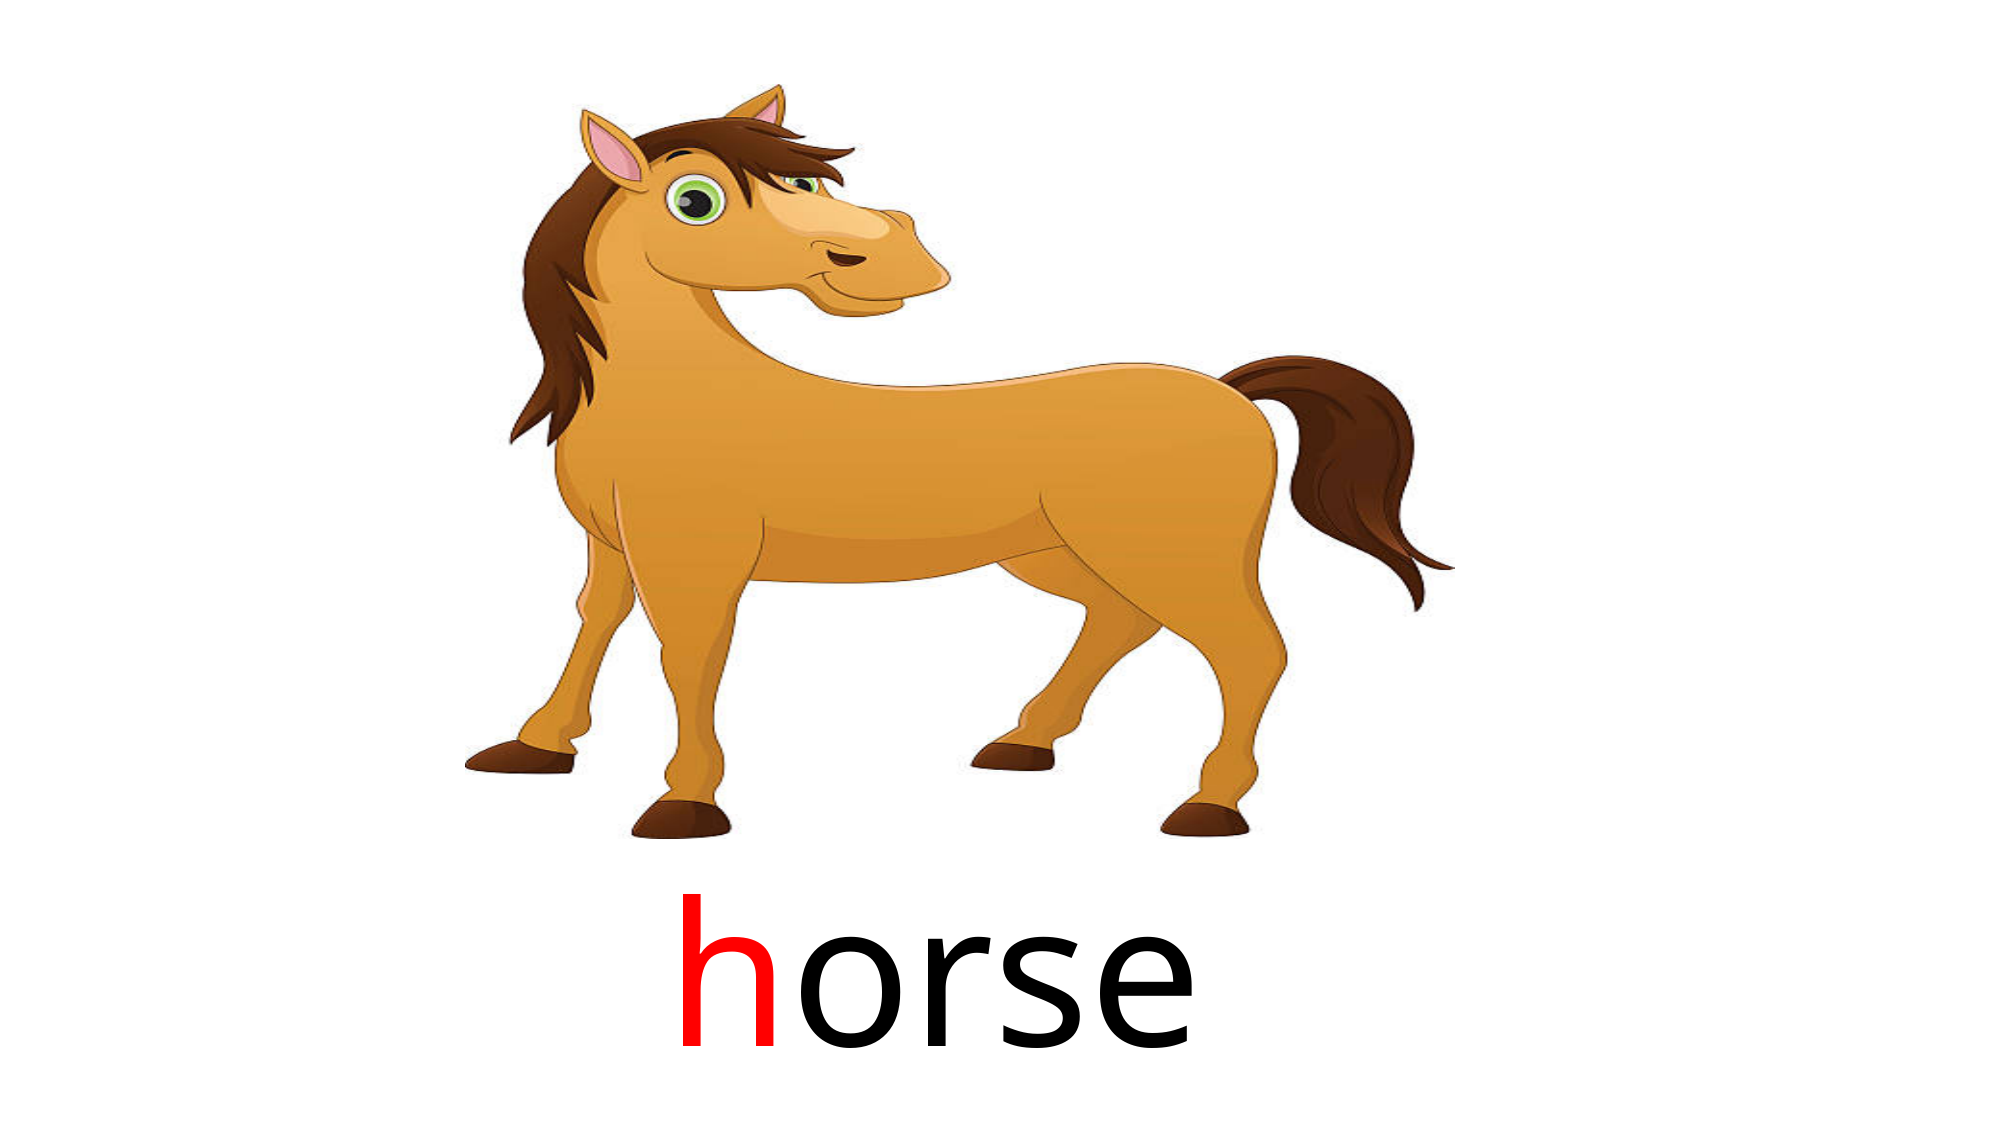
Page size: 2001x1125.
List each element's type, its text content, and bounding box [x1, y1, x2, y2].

picture [465, 84, 1455, 839]
text_box horse [652, 838, 1642, 1094]
